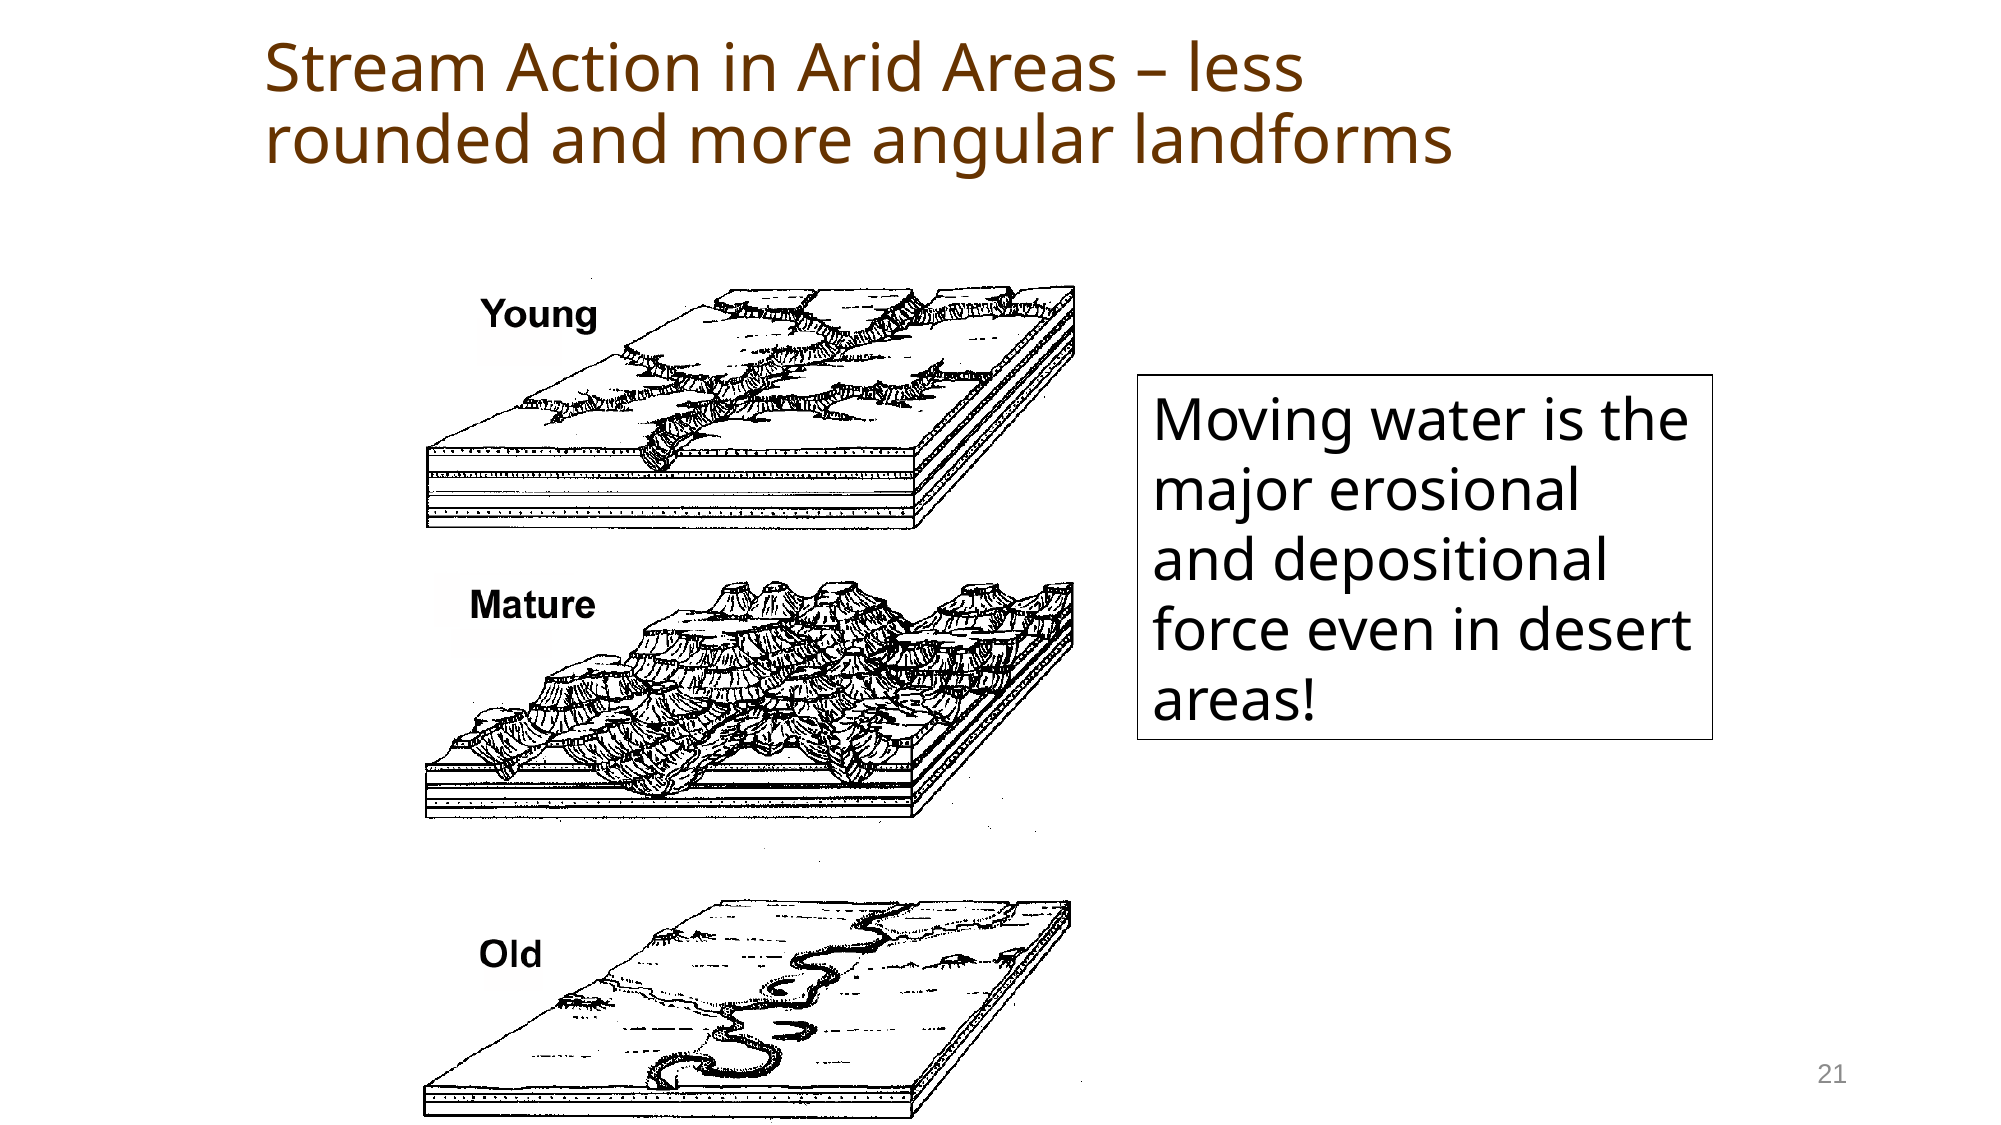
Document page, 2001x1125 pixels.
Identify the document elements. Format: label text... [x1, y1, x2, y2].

title Stream Action in Arid Areas – less rounded and more angular landforms [249, 0, 1500, 213]
picture [411, 274, 1085, 1125]
text_box Moving water is the major erosional and depositional force even in desert areas! [1137, 375, 1713, 740]
slide_number 21 [1412, 1042, 1863, 1103]
